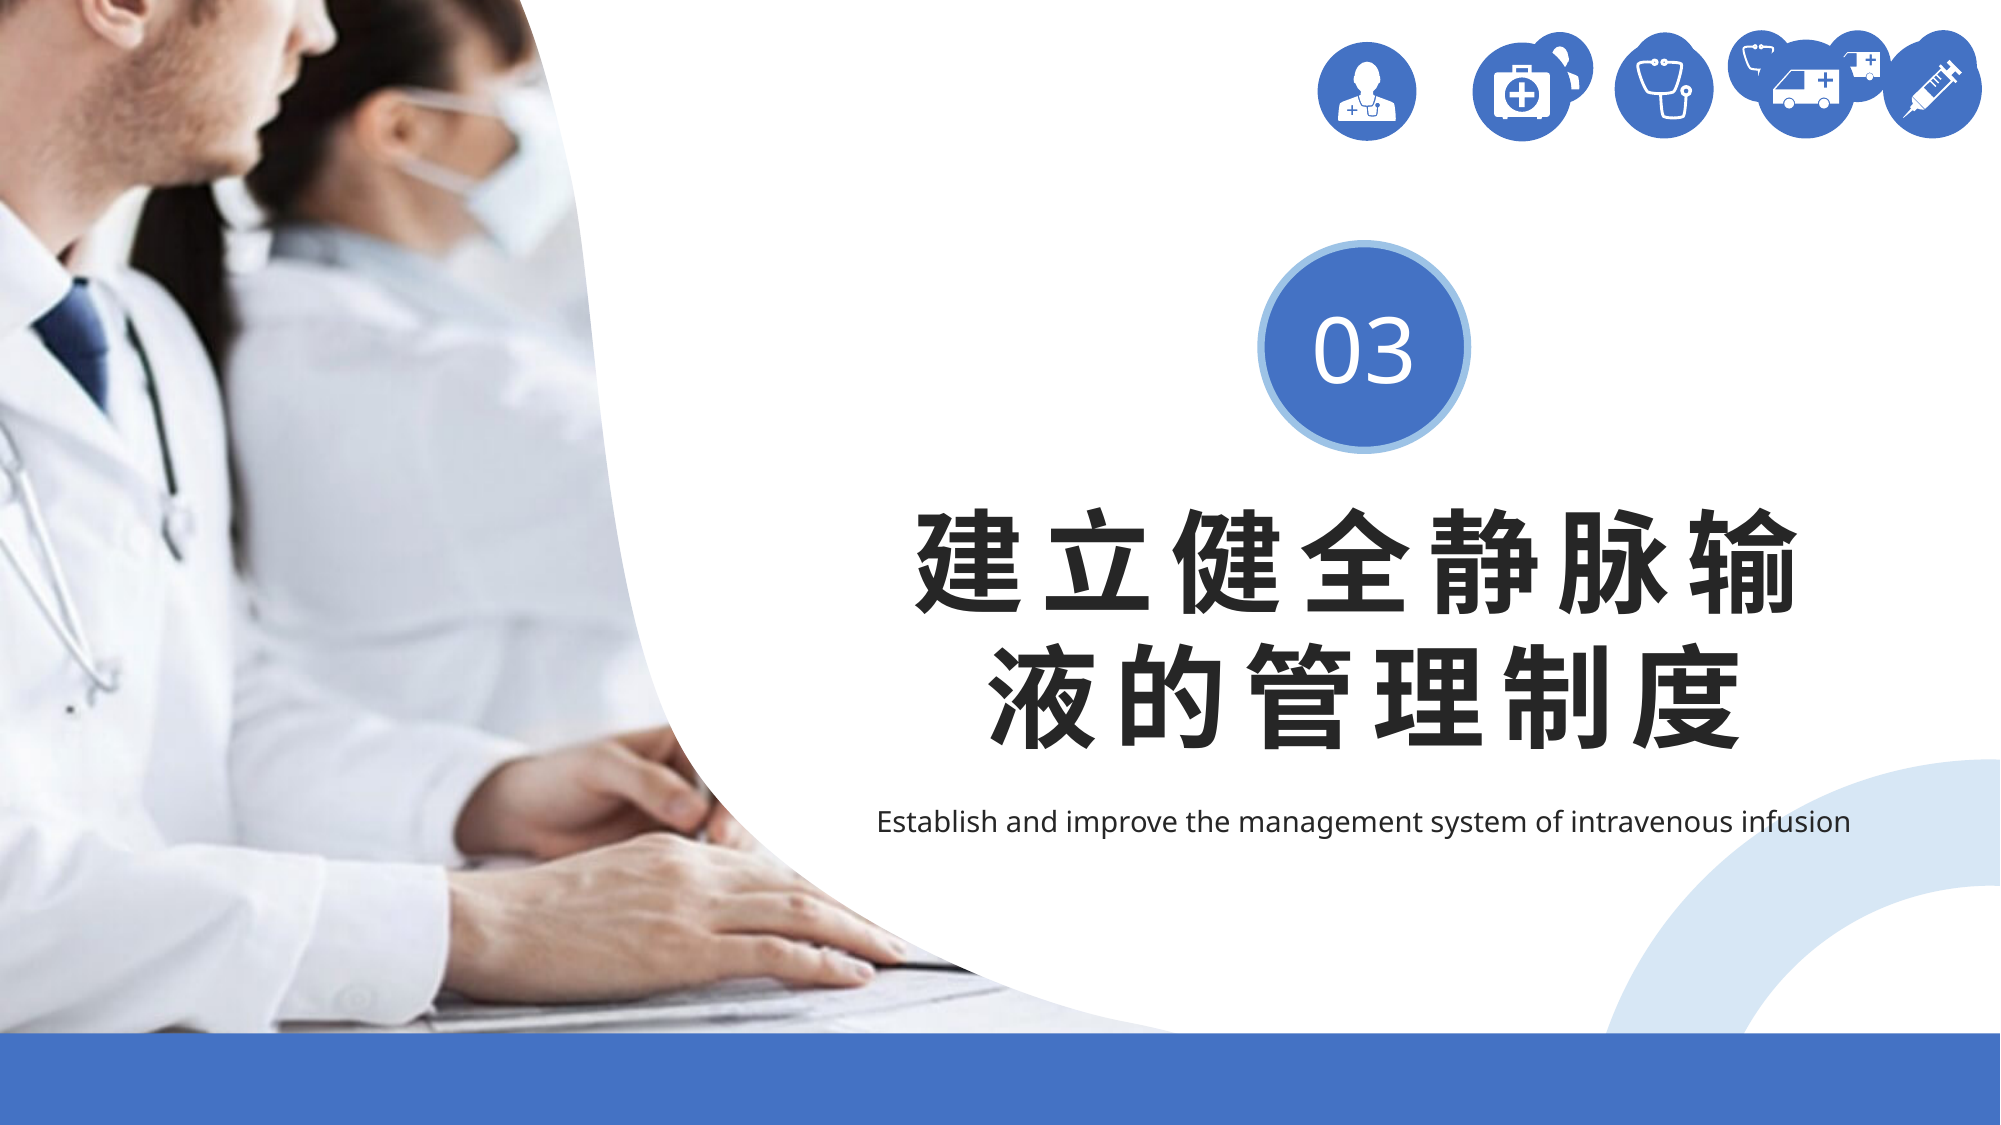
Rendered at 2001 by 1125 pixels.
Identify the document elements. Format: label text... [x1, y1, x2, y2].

text_box 03 [1259, 242, 1469, 452]
text_box 建立健全静脉输液的管理制度 [845, 484, 1883, 769]
text_box [1605, 758, 2000, 1032]
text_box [1317, 39, 1982, 142]
text_box [0, 1032, 2000, 1125]
text_box [0, 0, 1176, 1032]
text_box Establish and improve the management system of intravenous infusion [809, 796, 1919, 846]
